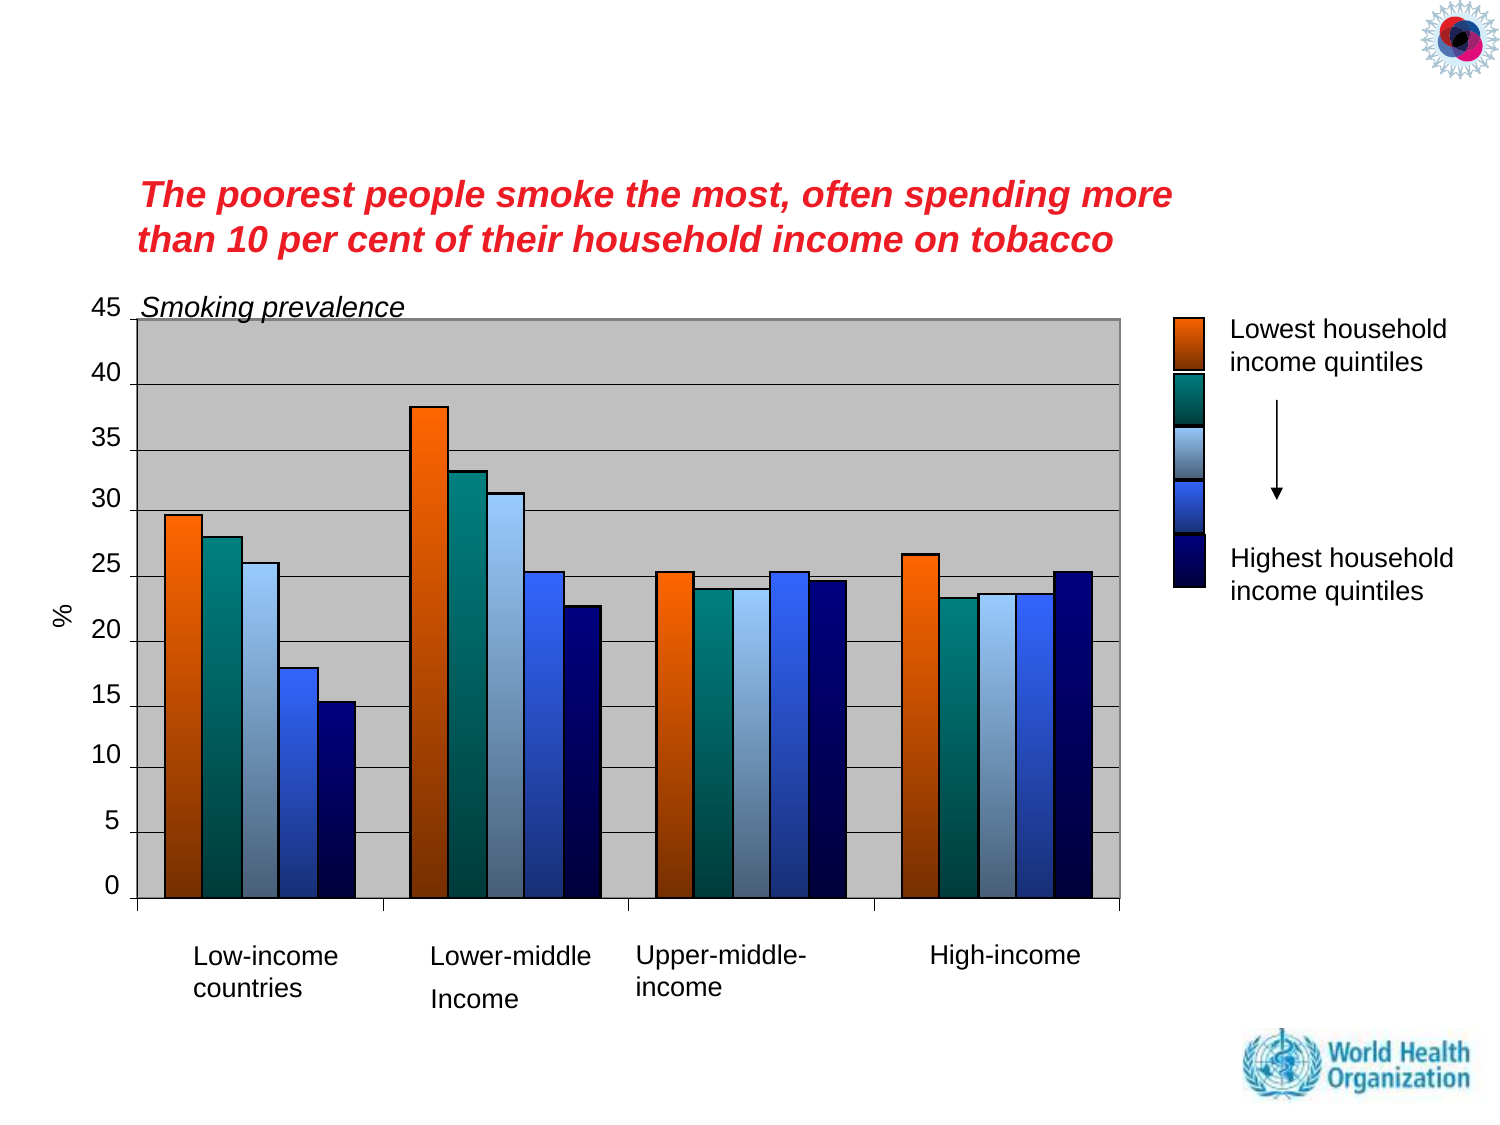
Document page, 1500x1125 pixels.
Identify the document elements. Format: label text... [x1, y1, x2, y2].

text_box [487, 493, 525, 898]
text_box [1174, 373, 1205, 426]
text_box [241, 563, 279, 898]
text_box 25 [91, 545, 122, 579]
text_box High-income [929, 937, 1151, 970]
text_box [1174, 535, 1205, 587]
text_box [770, 571, 810, 898]
text_box [410, 406, 449, 898]
text_box Highest household income quintiles [1230, 540, 1489, 606]
text_box [448, 471, 488, 898]
text_box [202, 536, 242, 898]
text_box Low-income countries [193, 937, 362, 1003]
text_box 40 [91, 354, 122, 387]
text_box [732, 589, 770, 898]
text_box [278, 667, 318, 898]
text_box [563, 606, 601, 898]
text_box 20 [91, 610, 122, 644]
text_box [1054, 571, 1093, 898]
text_box 15 [91, 676, 122, 710]
text_box The poorest people smoke the most, often spending more than 10 per cent of their household income on tobacco [122, 162, 1190, 268]
text_box [1174, 481, 1205, 533]
text_box [138, 319, 1120, 898]
text_box 0 [104, 867, 120, 901]
text_box [693, 589, 732, 898]
text_box [165, 515, 202, 898]
text_box [1270, 399, 1284, 500]
text_box [902, 554, 939, 898]
text_box 45 [91, 289, 122, 322]
text_box [524, 571, 564, 898]
text_box [978, 593, 1015, 898]
text_box [1174, 427, 1205, 479]
picture [1242, 1028, 1485, 1106]
text_box 5 [104, 802, 120, 835]
text_box The poorest people in developing countries are often affected the most [11, 57, 1500, 118]
text_box Lower-middle [429, 938, 592, 971]
text_box Smoking prevalence [140, 288, 406, 324]
text_box [317, 702, 356, 898]
text_box 10 [91, 736, 122, 770]
text_box % [44, 604, 78, 629]
text_box Upper-middle-income [635, 937, 881, 1003]
text_box 35 [91, 419, 122, 453]
text_box Income [430, 981, 606, 1014]
text_box [938, 598, 978, 898]
text_box 30 [91, 480, 122, 513]
text_box Lowest household income quintiles [1229, 311, 1489, 377]
text_box [1174, 317, 1205, 370]
text_box [809, 580, 847, 898]
text_box [1015, 593, 1054, 898]
text_box [656, 571, 694, 898]
